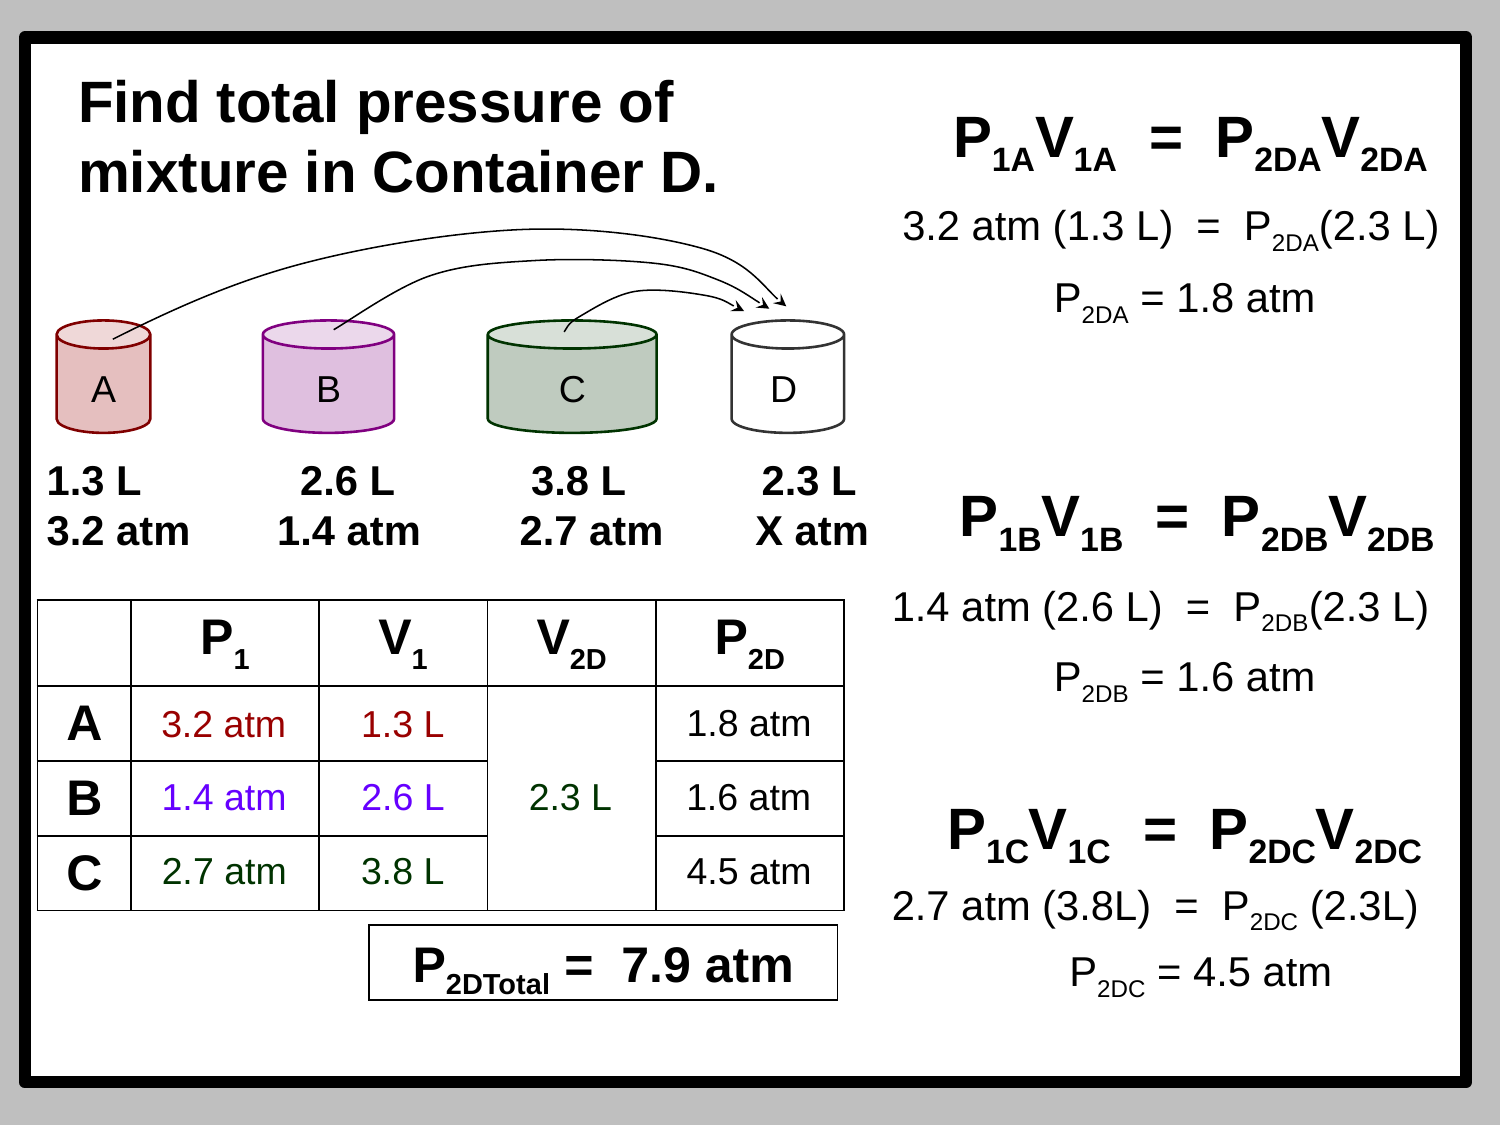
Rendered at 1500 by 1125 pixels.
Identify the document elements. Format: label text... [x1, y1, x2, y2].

table_cell C [38, 848, 130, 910]
text_box B [281, 357, 376, 415]
text_box [262, 328, 395, 433]
table_cell [132, 848, 318, 910]
text_box 1.3 L [346, 692, 460, 753]
text_box 3.2 atm [146, 692, 302, 753]
text_box 1.8 atm [671, 691, 827, 752]
text_box [56, 320, 151, 357]
text_box 2.7 atm (3.8L) = P2DC (2.3L) [877, 871, 1435, 943]
table_header [38, 601, 130, 685]
text_box P2DA = 1.8 atm [1039, 263, 1342, 336]
text_box [56, 415, 151, 433]
table_cell [132, 762, 318, 835]
text_box [731, 320, 845, 433]
table_cell [132, 687, 318, 760]
table_header V1 [320, 601, 487, 685]
table_cell [320, 837, 487, 847]
text_box P1BV1B = P2DBV2DB [945, 470, 1450, 566]
table_cell [488, 687, 655, 847]
text_box Find total pressure of mixture in Container D. [63, 56, 863, 212]
text_box 1.6 atm [671, 765, 827, 826]
text_box P1CV1C = P2DCV2DC [932, 783, 1437, 879]
text_box A [56, 357, 151, 415]
text_box P1AV1A = P2DAV2DA [938, 91, 1443, 187]
text_box [487, 320, 657, 433]
table_cell [657, 687, 843, 760]
table_cell [320, 762, 487, 835]
table_header V2D [488, 601, 655, 685]
text_box [564, 310, 745, 332]
table_cell [657, 848, 843, 910]
table_cell B [38, 762, 130, 835]
text_box [112, 228, 787, 340]
table_header P2D [657, 601, 843, 685]
table_cell [488, 848, 655, 910]
table_cell [320, 687, 487, 760]
table_cell [132, 837, 318, 847]
table_cell C [38, 837, 130, 847]
table_cell [657, 762, 843, 835]
text_box 2.3 L [514, 765, 628, 825]
text_box C [525, 357, 620, 415]
table_cell A [38, 687, 130, 760]
text_box 4.5 atm [671, 839, 827, 900]
text_box 2.6 L [346, 765, 460, 825]
text_box P2DB = 1.6 atm [1039, 642, 1342, 715]
text_box P2DTotal = 7.9 atm [369, 924, 838, 1000]
text_box 3.8 L [346, 839, 460, 900]
table_header P1 [132, 601, 318, 685]
table_cell [320, 848, 487, 910]
text_box 1.4 atm [146, 765, 302, 826]
text_box 3.2 atm (1.3 L) = P2DA(2.3 L) [887, 191, 1455, 264]
text_box 2.7 atm [147, 839, 302, 900]
table_cell [657, 837, 843, 847]
text_box 1.3 L 2.6 L 3.8 L 2.3 L 3.2 atm 1.4 atm 2.7 atm X atm [31, 446, 884, 612]
text_box 1.4 atm (2.6 L) = P2DB(2.3 L) [877, 571, 1445, 644]
text_box [23, 35, 1468, 1084]
text_box P2DC = 4.5 atm [1054, 937, 1359, 1010]
